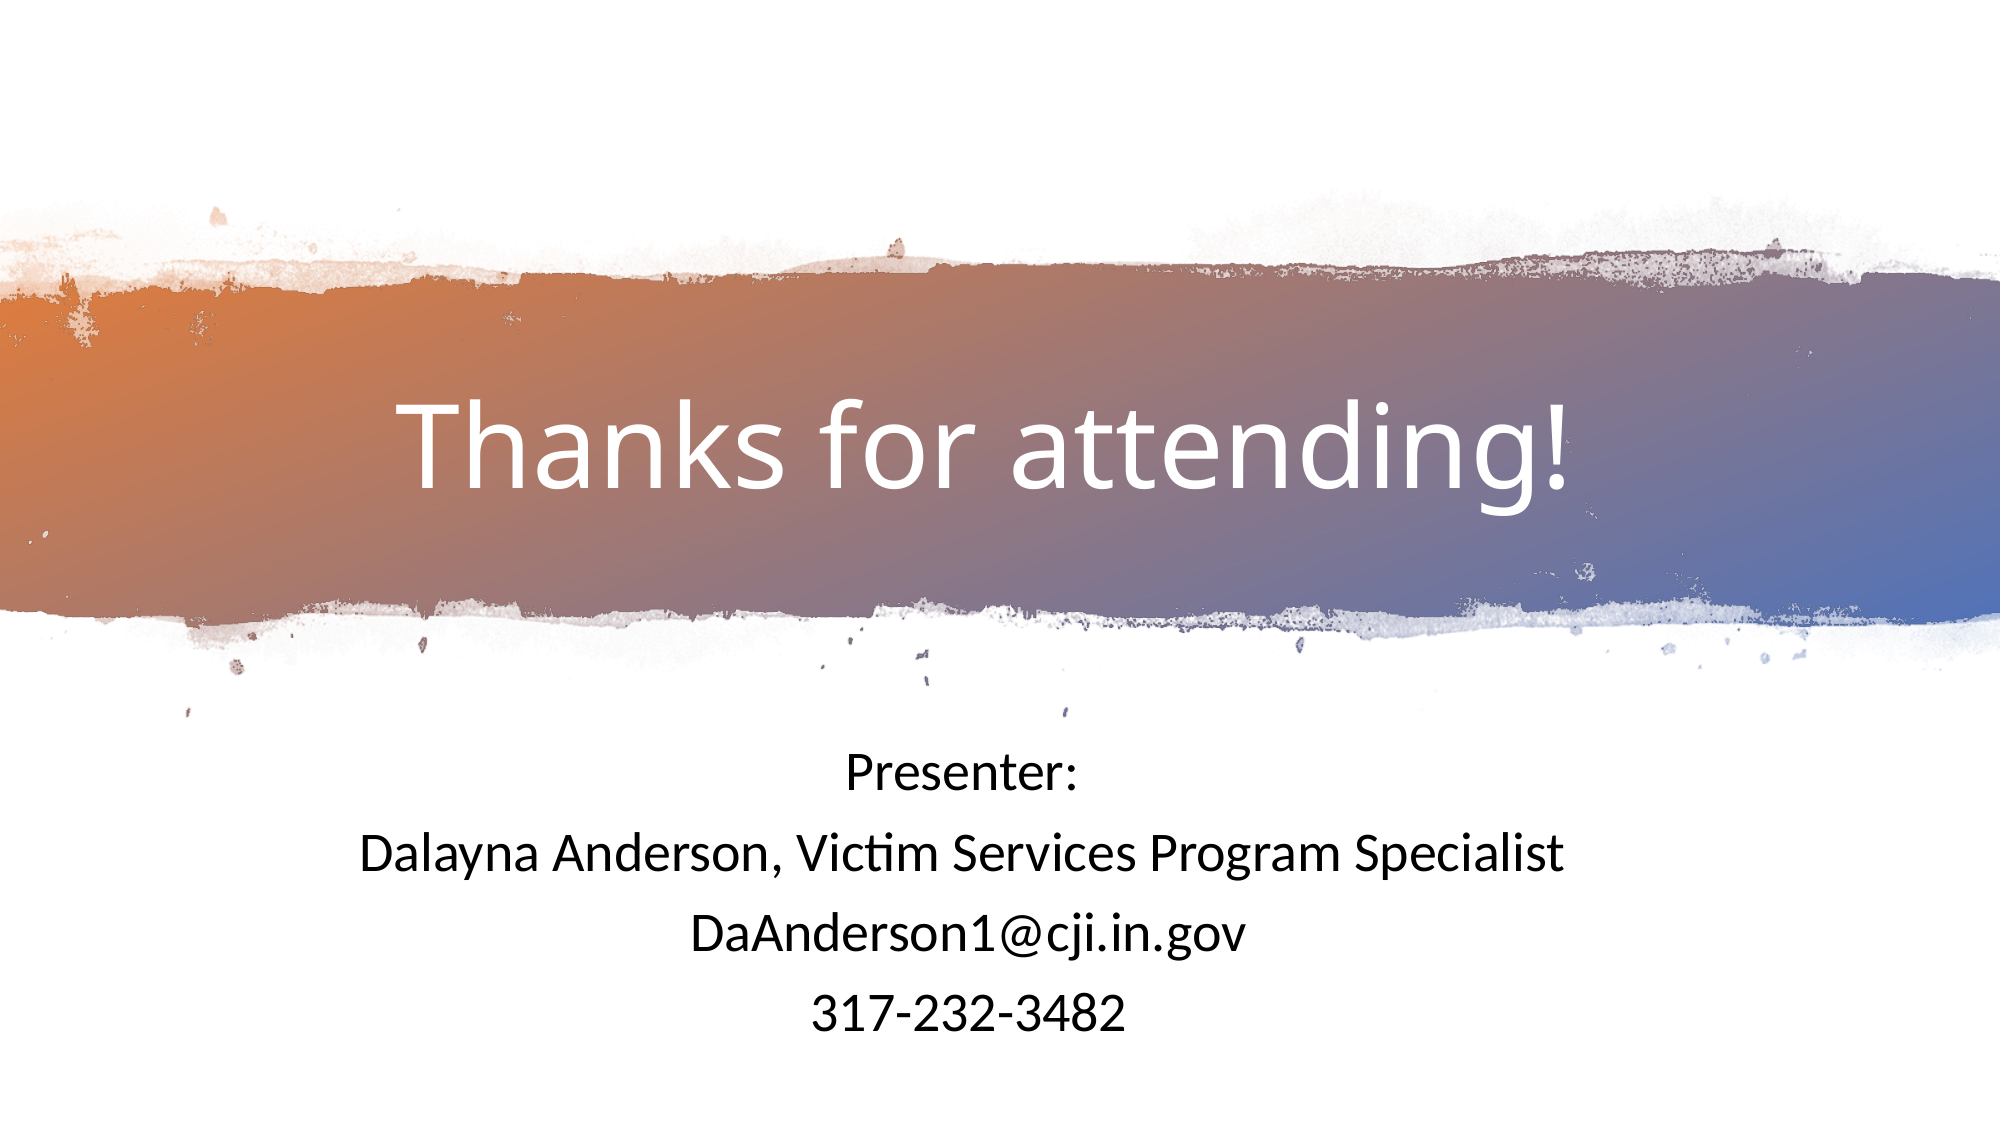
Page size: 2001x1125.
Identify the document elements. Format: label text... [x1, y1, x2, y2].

text_box [0, 734, 2000, 1125]
picture [0, 0, 2000, 734]
subtitle Presenter: Dalayna Anderson, Victim Services Program Specialist DaAnderson1@cji.in.gov 317-232-3482 [192, 734, 1746, 1053]
